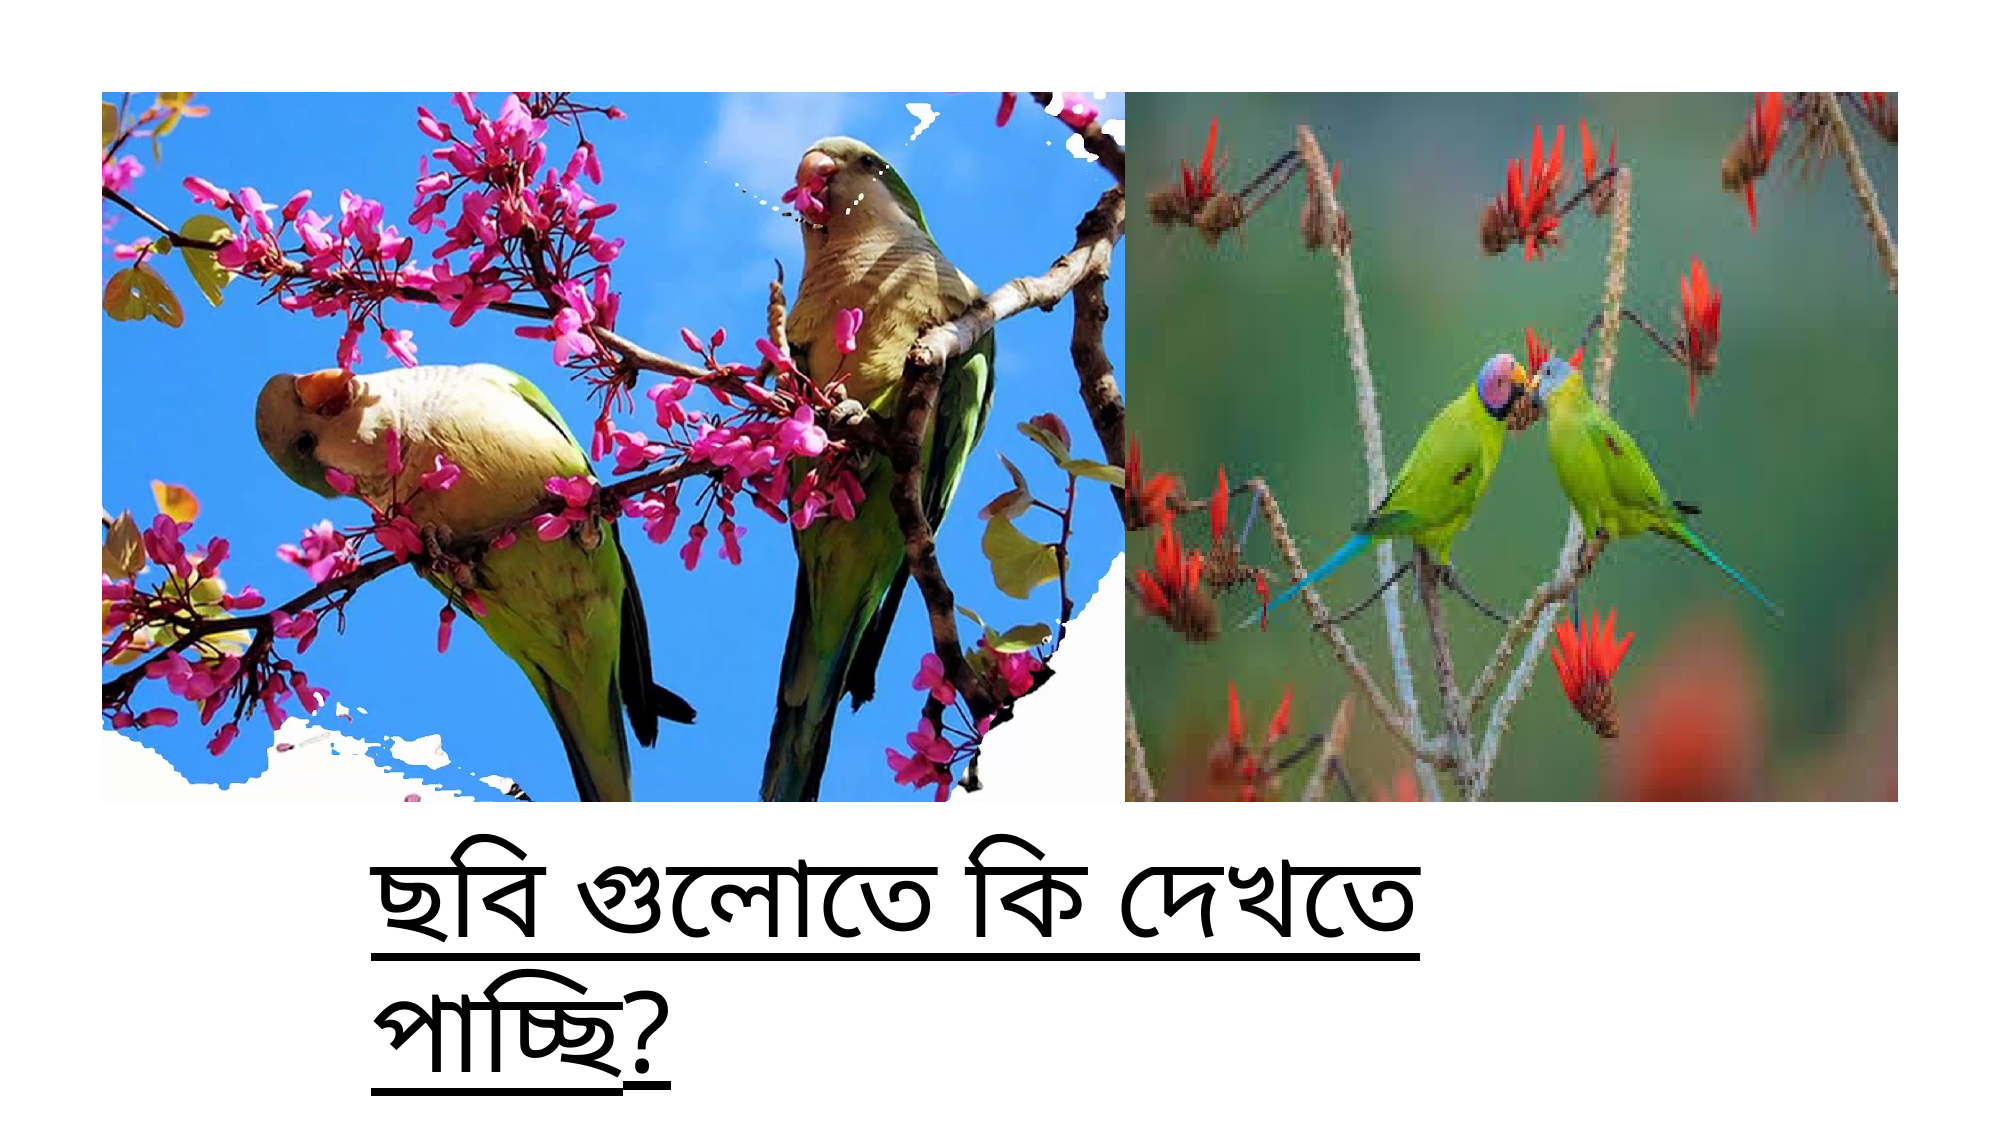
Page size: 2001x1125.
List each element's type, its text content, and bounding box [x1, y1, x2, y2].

text_box ছবি গুলোতে কি দেখতে পাচ্ছি? [356, 817, 1533, 1103]
picture [102, 92, 1898, 802]
